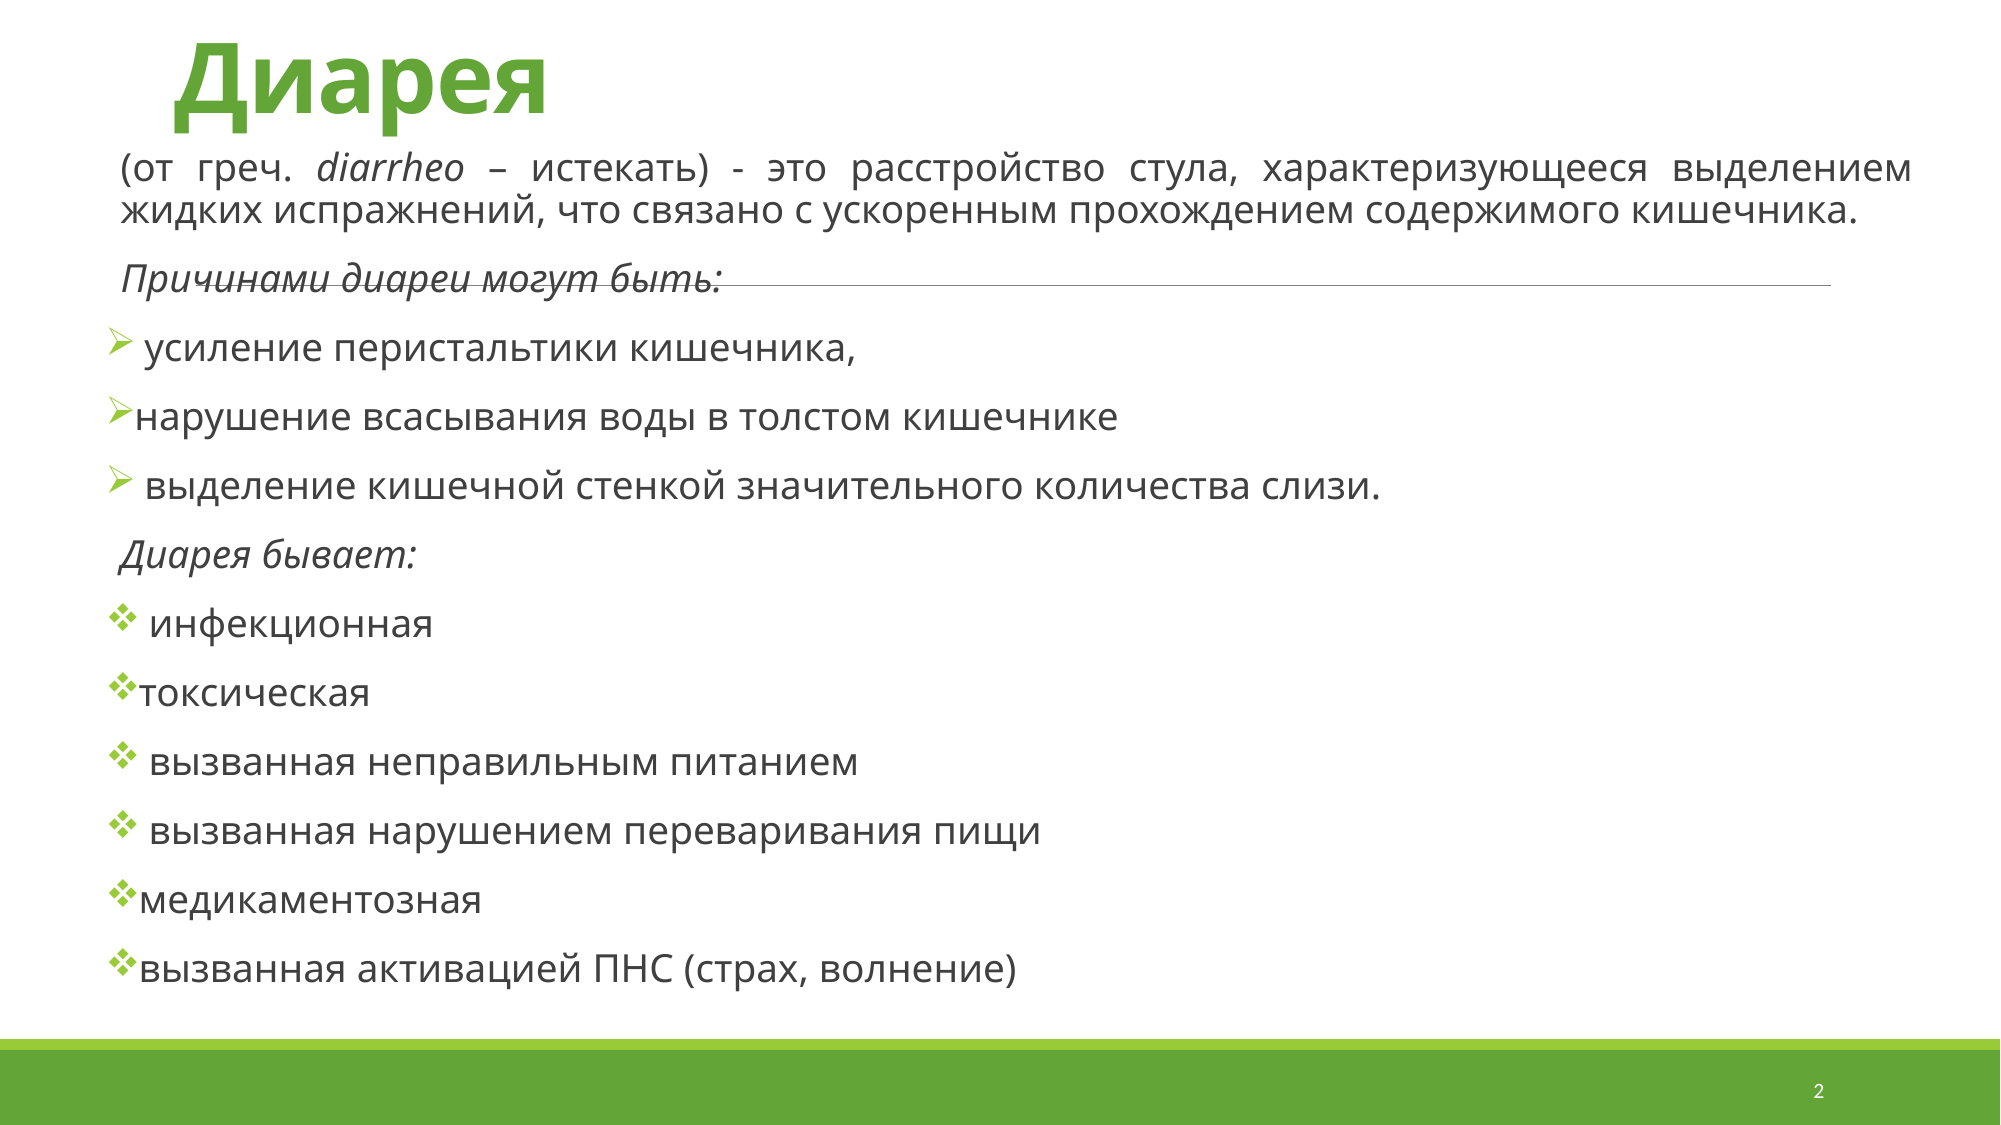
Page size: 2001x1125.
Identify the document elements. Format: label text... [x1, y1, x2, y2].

list (от греч. diarrheo – истекать) - это расстройство стула, характеризующееся выделением жидких испражнений, что связано с ускоренным прохождением содержимого кишечника. Причинами диареи могут быть: усиление перистальтики кишечника, нарушение всасывания воды в толстом кишечнике выделение кишечной стенкой значительного количества слизи. Диарея бывает: инфекционная токсическая вызванная неправильным питанием вызванная нарушением переваривания пищи медикаментозная вызванная активацией ПНС (страх, волнение) [105, 140, 1915, 1003]
slide_number 2 [1624, 1059, 1840, 1120]
title Диарея [159, 25, 1810, 140]
